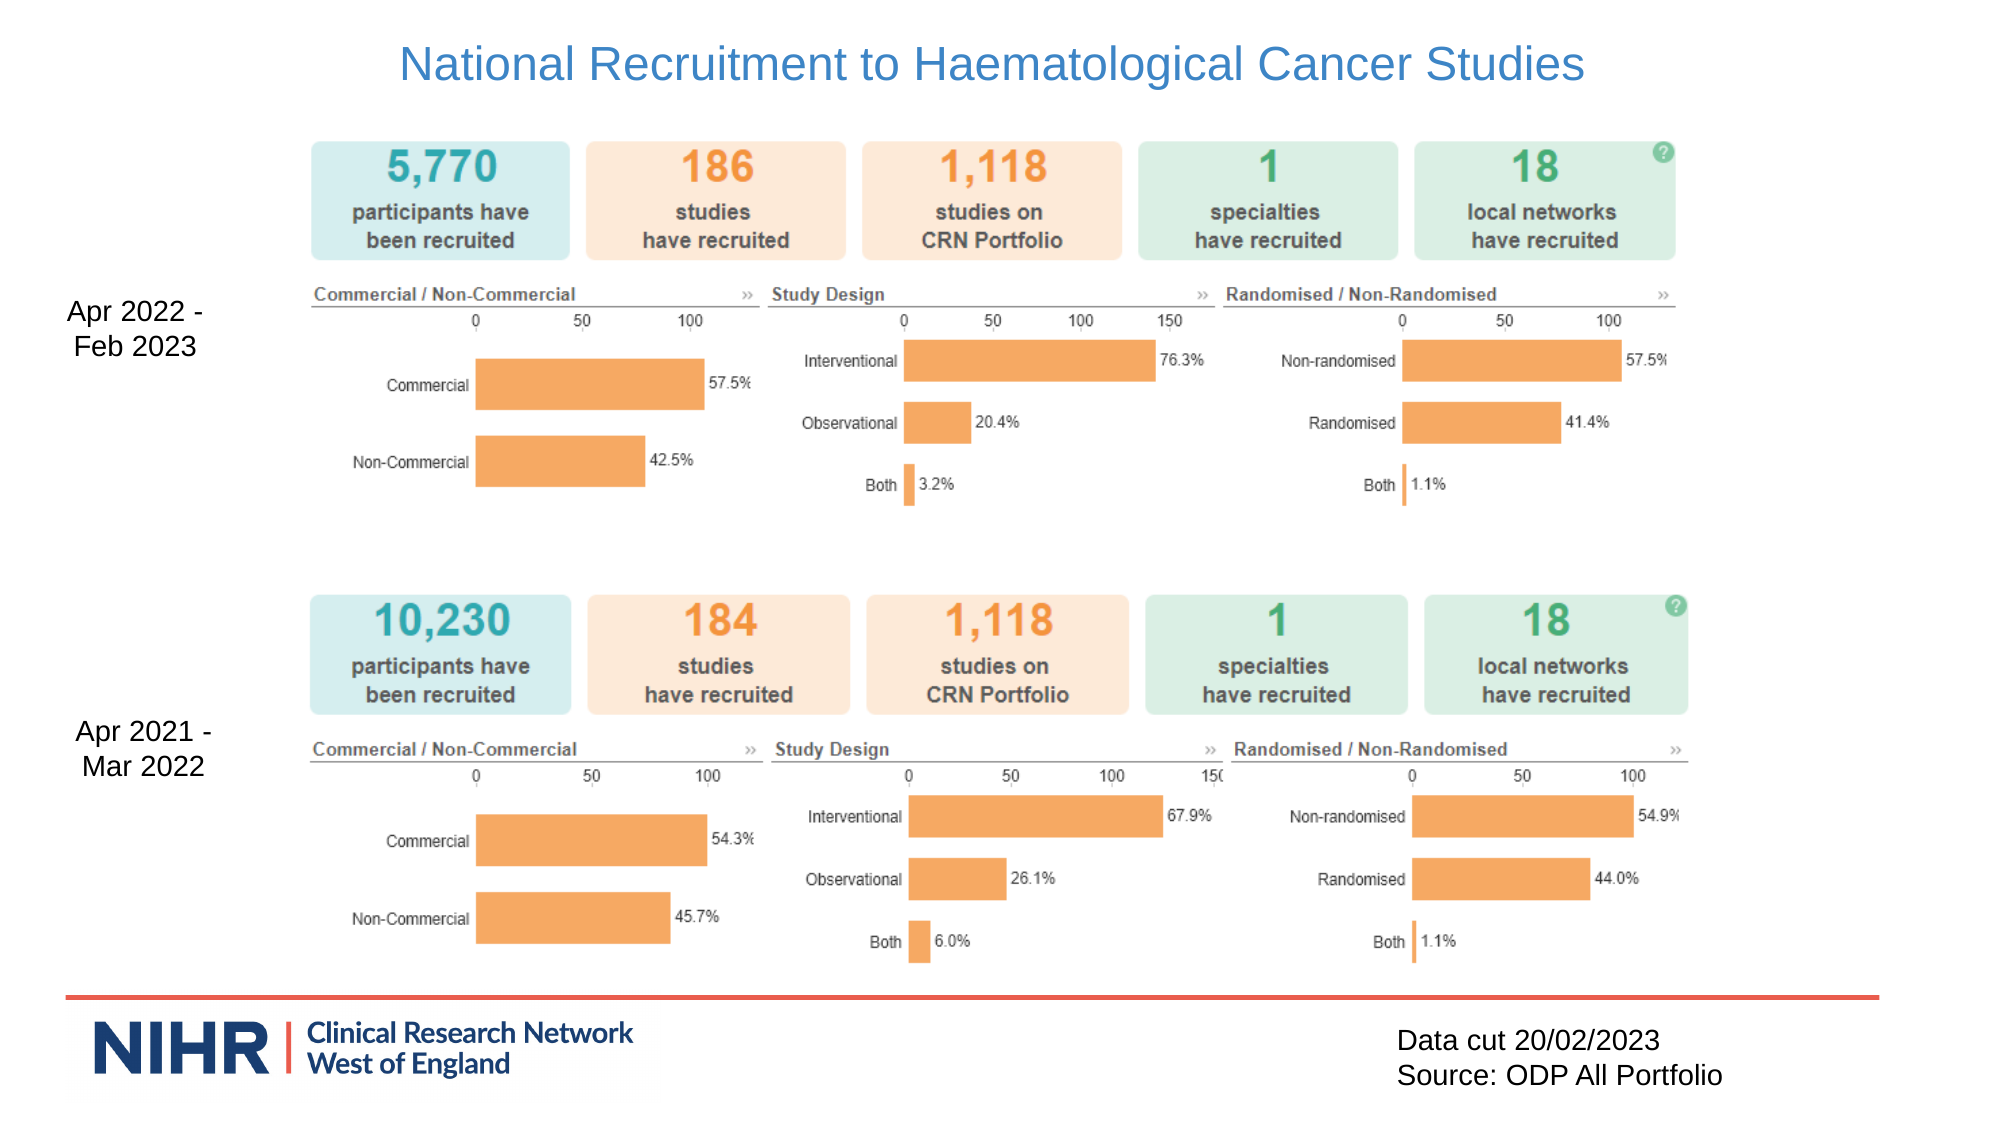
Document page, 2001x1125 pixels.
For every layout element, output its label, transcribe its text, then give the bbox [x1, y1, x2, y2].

text_box [679, 993, 1516, 1010]
text_box National Recruitment to Haematological Cancer Studies [335, 17, 1665, 105]
picture [1516, 995, 1880, 1000]
text_box Data cut 20/02/2023 Source: ODP All Portfolio [1381, 1005, 1848, 1106]
picture [65, 989, 679, 1103]
text_box Apr 2021 - Mar 2022 [55, 697, 233, 797]
text_box Apr 2022 - Feb 2023 [46, 277, 224, 378]
picture [301, 584, 1698, 985]
picture [301, 128, 1688, 529]
